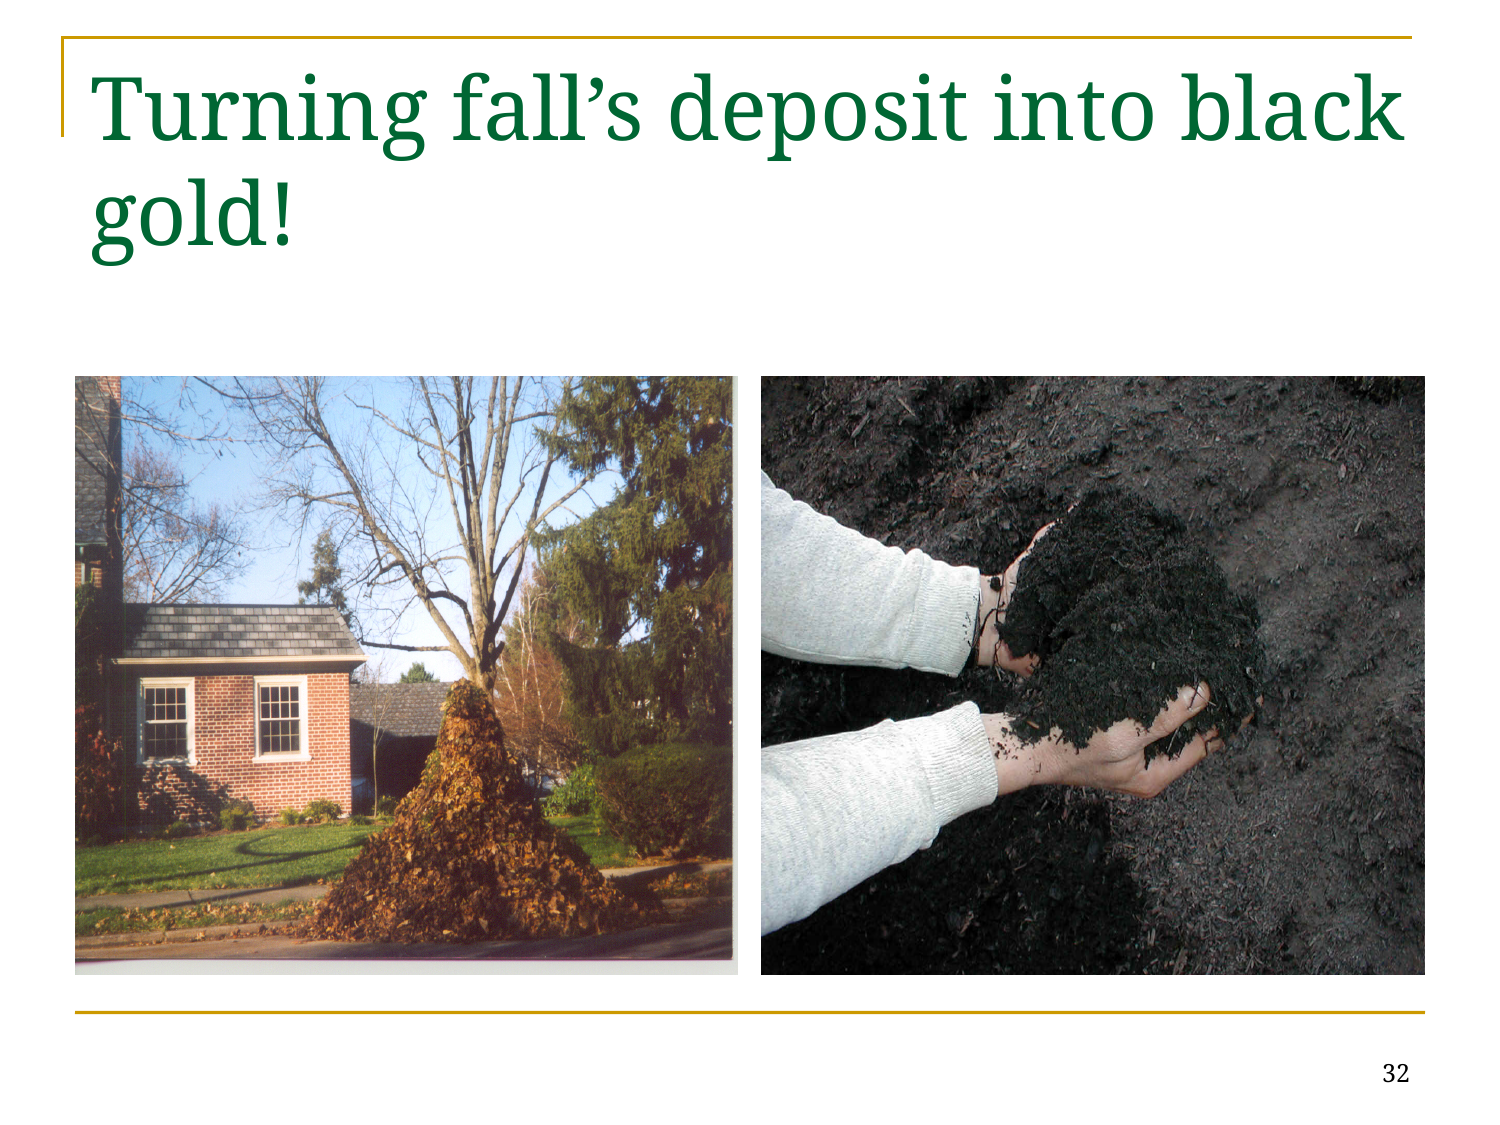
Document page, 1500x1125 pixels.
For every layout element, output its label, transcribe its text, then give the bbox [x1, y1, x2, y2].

slide_number 32 [1074, 1023, 1426, 1100]
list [74, 375, 738, 976]
title Turning fall’s deposit into black gold! [75, 45, 1425, 233]
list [761, 375, 1426, 976]
